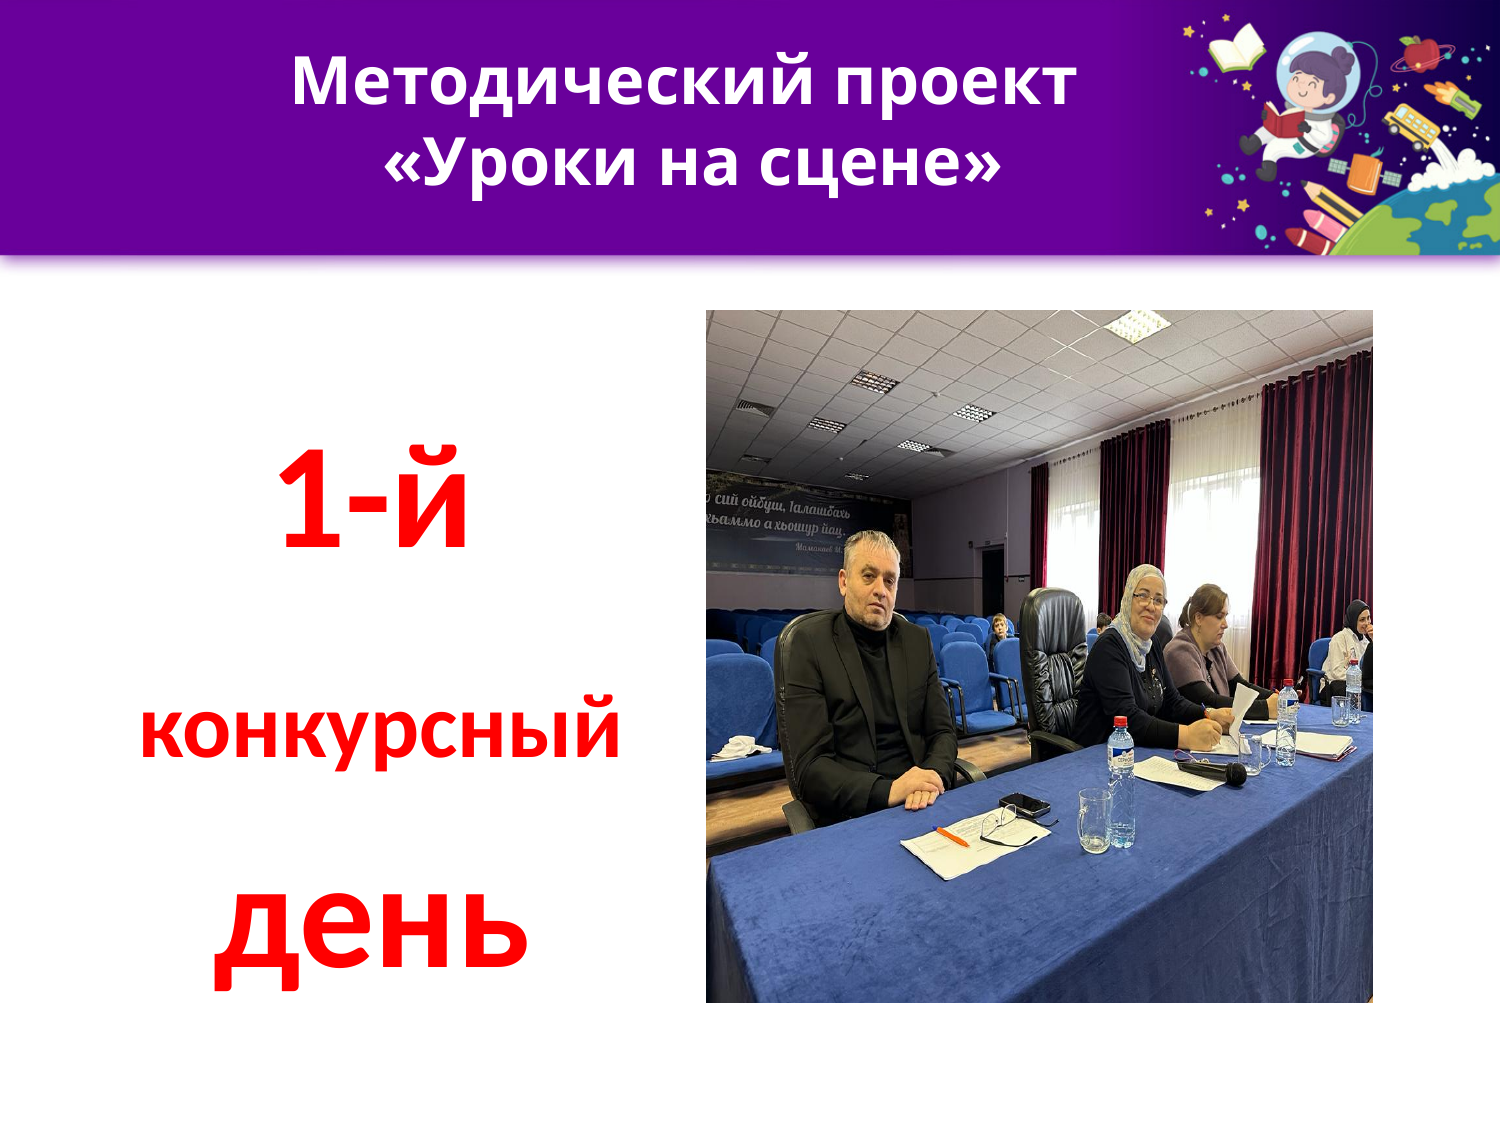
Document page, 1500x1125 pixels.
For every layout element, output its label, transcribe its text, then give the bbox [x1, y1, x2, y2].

text_box Методический проект «Уроки на сцене» [0, 30, 1373, 206]
list 1-й конкурсный день [88, 411, 656, 1005]
picture [0, 0, 1500, 1125]
